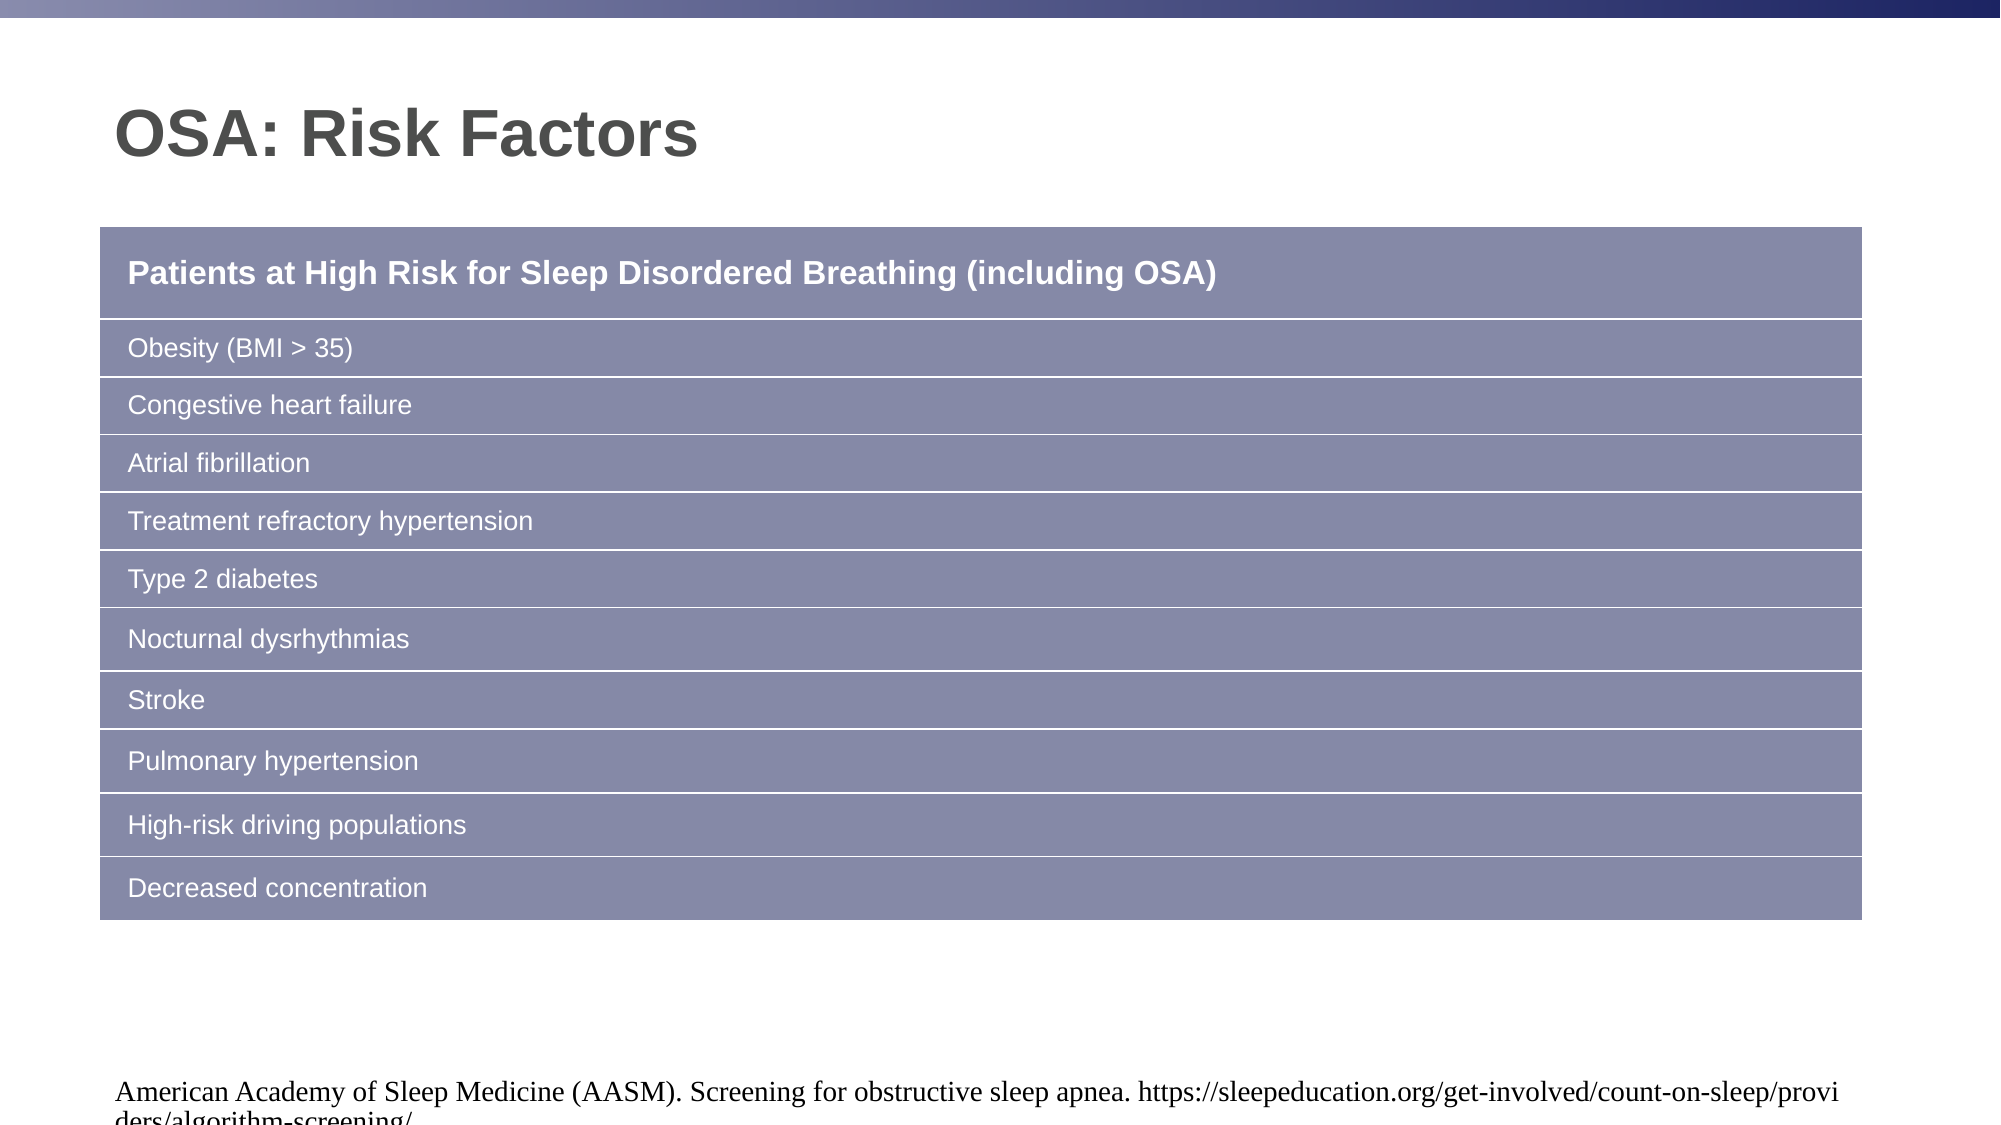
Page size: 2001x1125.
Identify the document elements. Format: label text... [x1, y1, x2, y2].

table_cell Atrial fibrillation [100, 435, 1862, 491]
table_cell High-risk driving populations [100, 794, 1862, 856]
table_cell Congestive heart failure [100, 378, 1862, 434]
table_header Patients at High Risk for Sleep Disordered Breathing (including OSA) [100, 227, 1862, 318]
title OSA: Risk Factors [99, 32, 1863, 228]
table_cell Obesity (BMI > 35) [100, 320, 1862, 376]
table_cell Decreased concentration [100, 857, 1862, 920]
table_cell Treatment refractory hypertension [100, 493, 1862, 549]
table_cell Type 2 diabetes [100, 551, 1862, 607]
table_cell Nocturnal dysrhythmias [100, 608, 1862, 670]
table_cell Stroke [100, 672, 1862, 728]
footer American Academy of Sleep Medicine (AASM). Screening for obstructive sleep apnea. https://sleepeducation.org/get-involved/count-on-sleep/providers/algorithm-screening/. [99, 1042, 1863, 1116]
table_cell Pulmonary hypertension [100, 730, 1862, 792]
